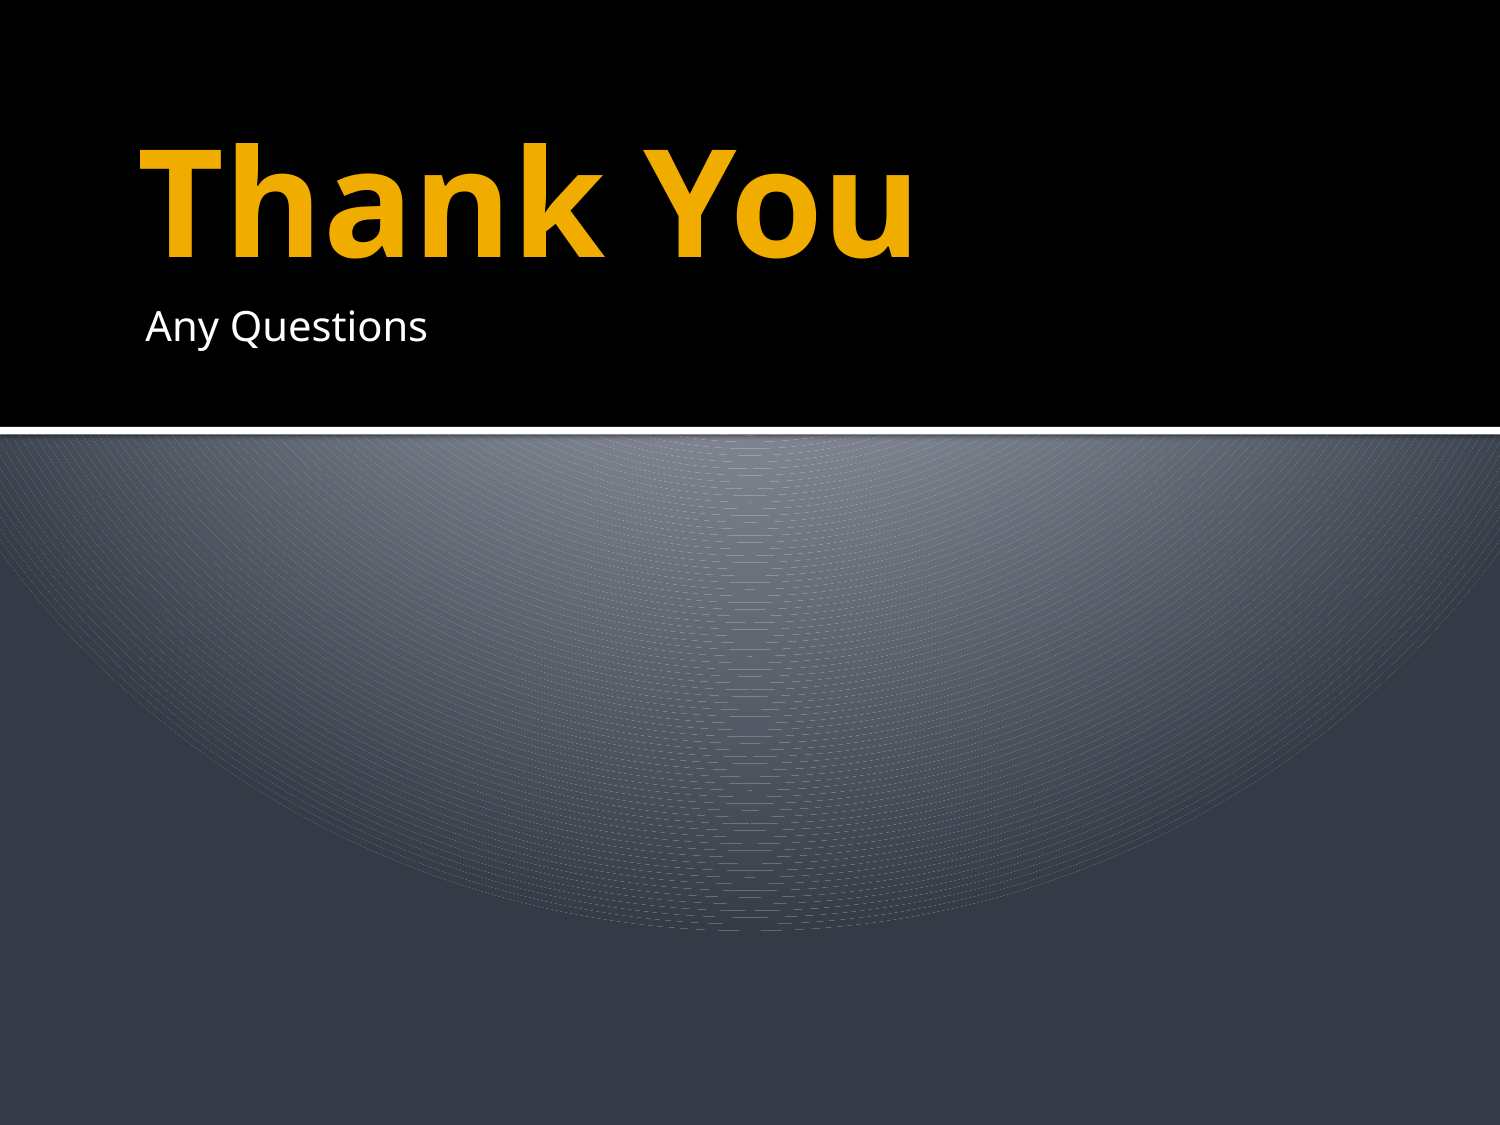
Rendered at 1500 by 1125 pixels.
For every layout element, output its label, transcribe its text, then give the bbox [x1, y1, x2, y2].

title Thank You [123, 19, 1438, 288]
list Any Questions [121, 299, 1438, 413]
